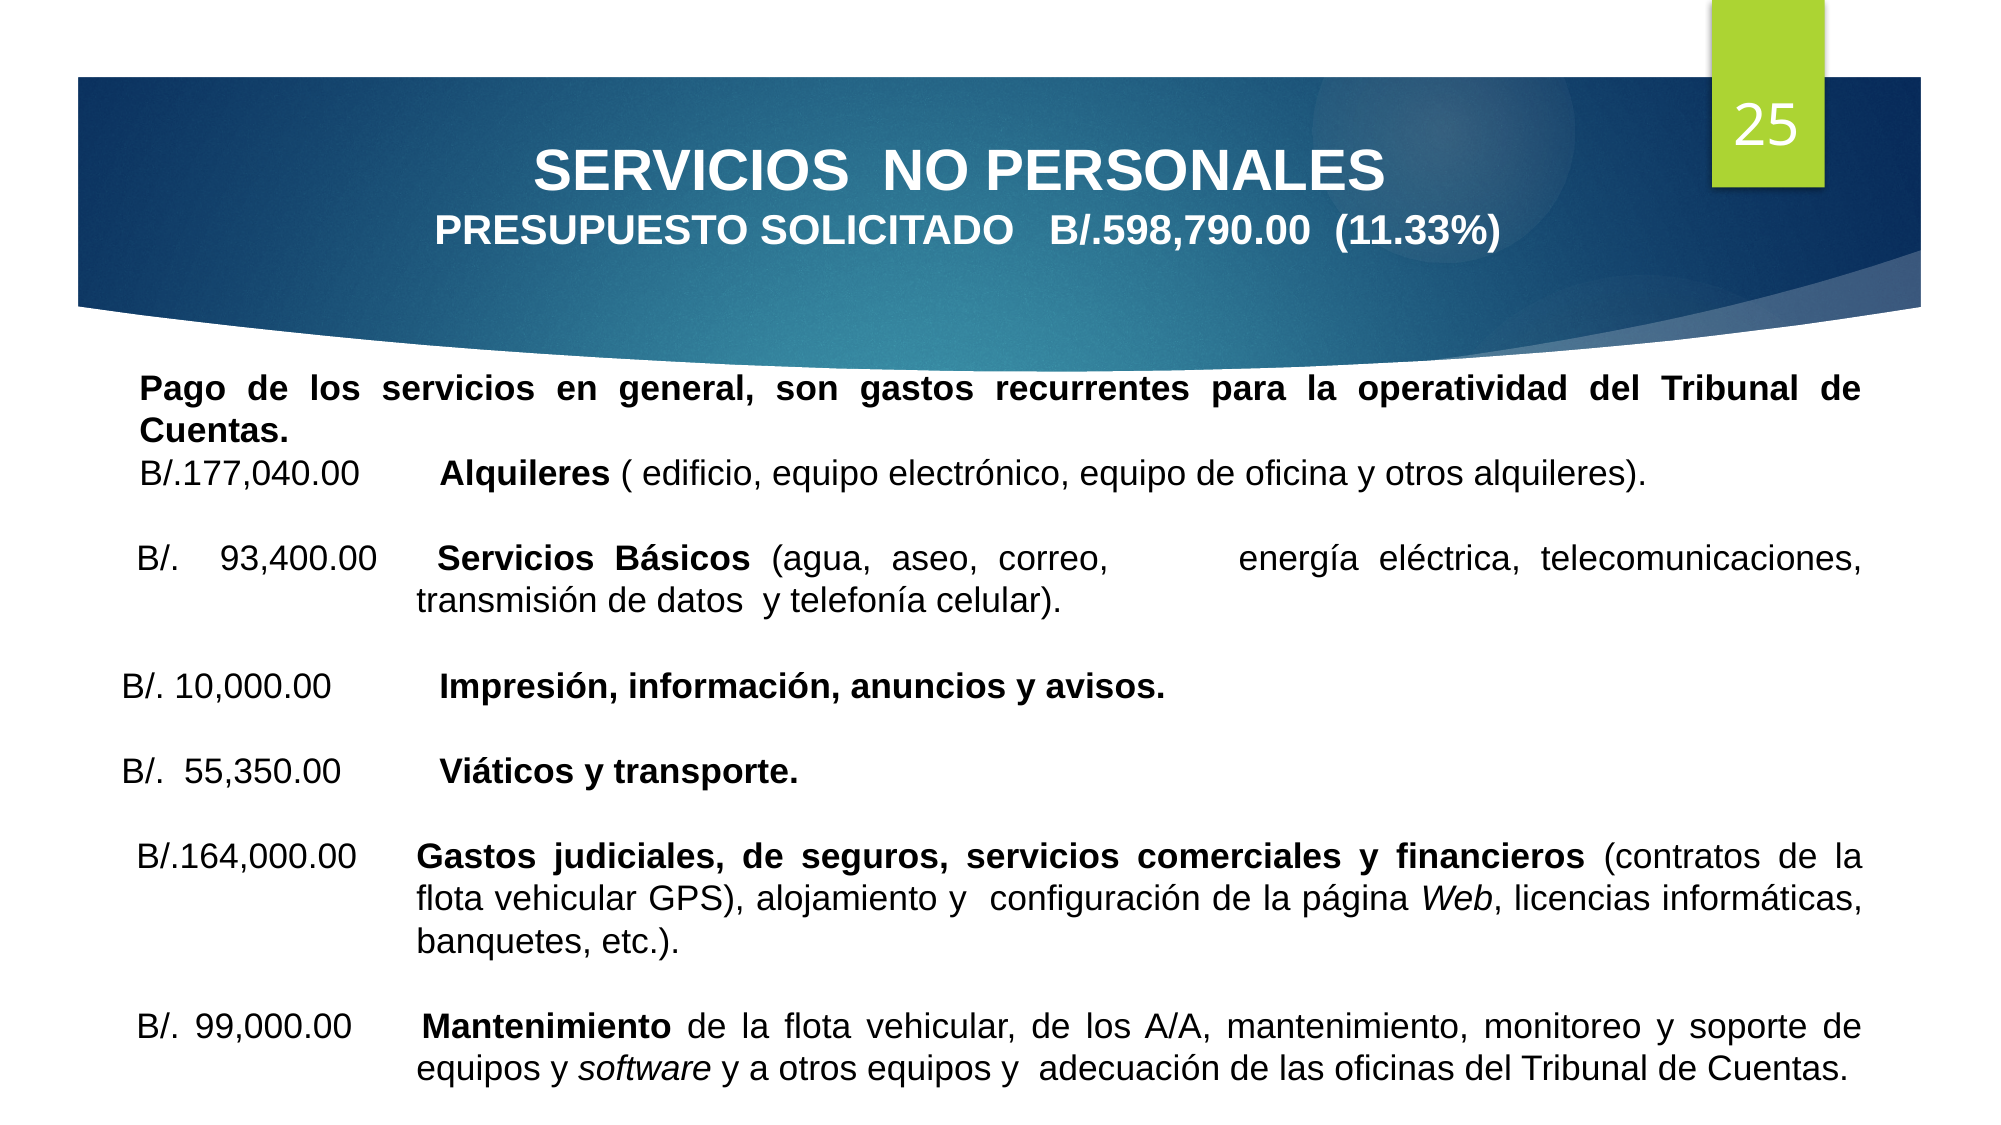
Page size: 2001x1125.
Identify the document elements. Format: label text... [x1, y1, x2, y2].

title SERVICIOS NO PERSONALES PRESUPUESTO SOLICITADO B/.598,790.00 (11.33%) [249, 116, 1687, 269]
text_box Pago de los servicios en general, son gastos recurrentes para la operatividad del Tribunal de Cuentas. B/.177,040.00 Alquileres ( edificio, equipo electrónico, equipo de oficina y otros alquileres). B/. 93,400.00 Servicios Básicos (agua, aseo, correo, energía eléctrica, telecomunicaciones, transmisión de datos y telefonía celular). B/. 10,000.00 Impresión, información, anuncios y avisos. B/. 55,350.00 Viáticos y transporte. B/.164,000.00 Gastos judiciales, de seguros, servicios comerciales y financieros (contratos de la flota vehicular GPS), alojamiento y configuración de la página Web, licencias informáticas, banquetes, etc.). B/. 99,000.00 Mantenimiento de la flota vehicular, de los A/A, mantenimiento, monitoreo y soporte de equipos y software y a otros equipos y adecuación de las oficinas del Tribunal de Cuentas. [106, 312, 1878, 1125]
slide_number 25 [1698, 48, 1836, 175]
